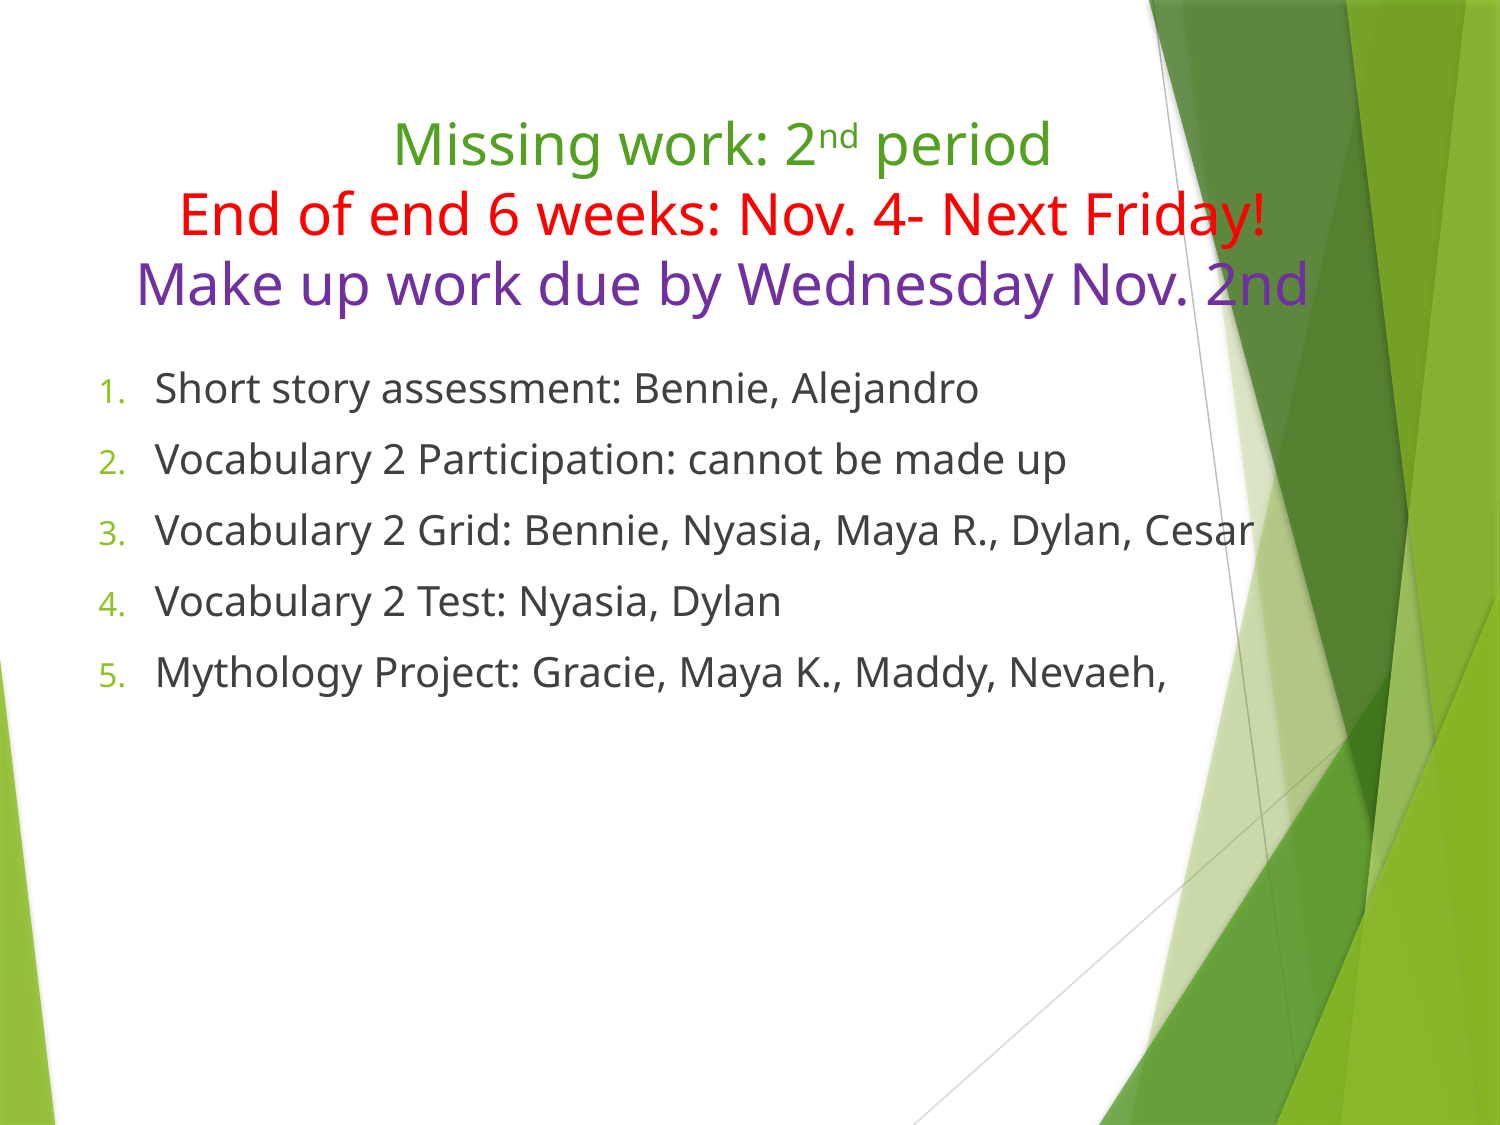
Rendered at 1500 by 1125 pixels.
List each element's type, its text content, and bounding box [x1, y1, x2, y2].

list Short story assessment: Bennie, Alejandro Vocabulary 2 Participation: cannot be made up Vocabulary 2 Grid: Bennie, Nyasia, Maya R., Dylan, Cesar Vocabulary 2 Test: Nyasia, Dylan Mythology Project: Gracie, Maya K., Maddy, Nevaeh, [83, 354, 1425, 992]
title Missing work: 2nd period End of end 6 weeks: Nov. 4- Next Friday! Make up work due by Wednesday Nov. 2nd [83, 99, 1363, 317]
